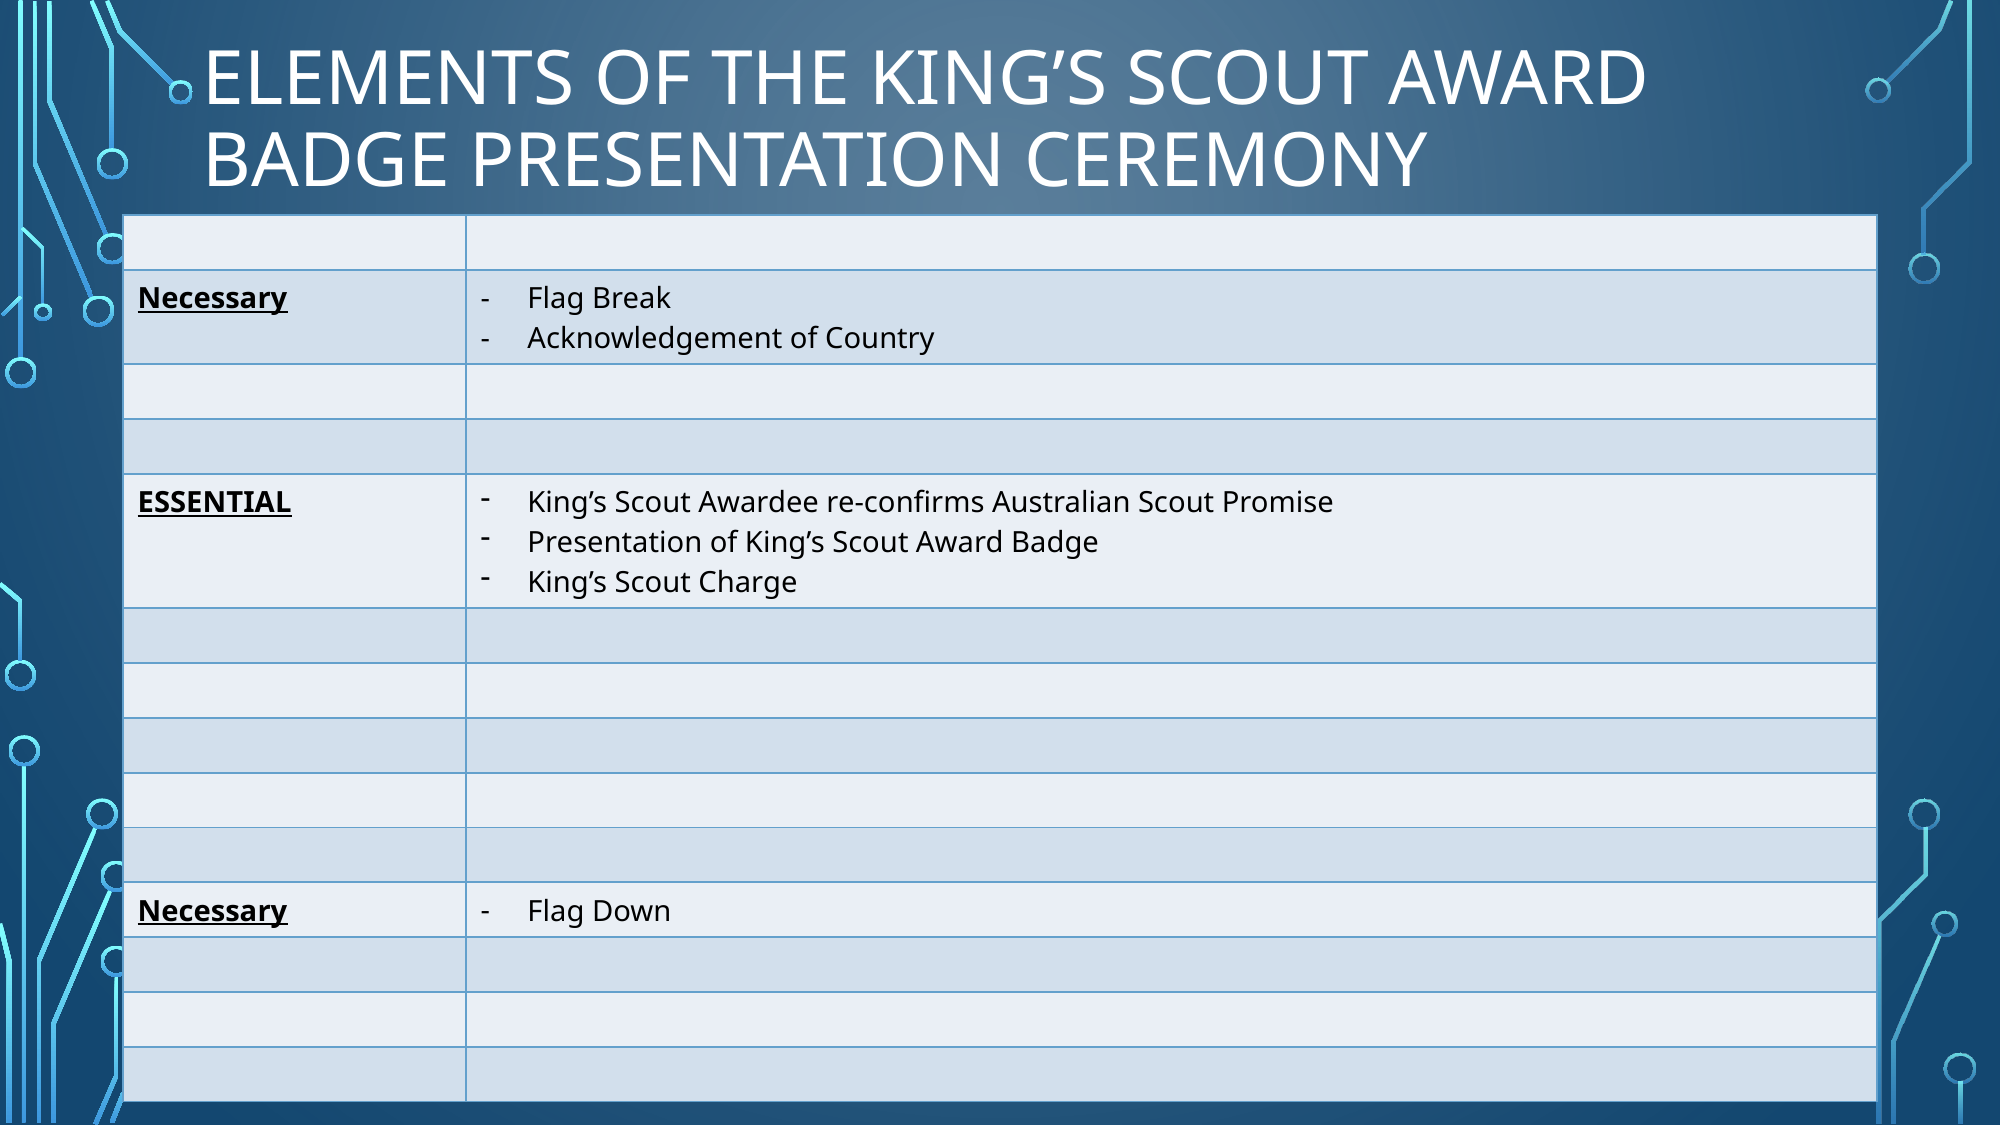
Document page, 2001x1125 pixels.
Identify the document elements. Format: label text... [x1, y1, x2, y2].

table_cell [467, 719, 1876, 772]
table_cell [124, 993, 465, 1046]
table_cell [467, 664, 1876, 717]
table_cell [124, 664, 465, 717]
table_cell [124, 609, 465, 662]
table_header [467, 216, 1876, 269]
table_cell Flag Break Acknowledgement of Country [467, 271, 1876, 363]
table_cell Necessary [124, 883, 465, 936]
table_cell [467, 420, 1876, 473]
table_cell Flag Down [467, 883, 1876, 936]
table_cell [467, 774, 1876, 827]
table_cell [124, 1048, 465, 1101]
table_cell [467, 938, 1876, 991]
table_cell [124, 719, 465, 772]
table_cell [467, 609, 1876, 662]
table_cell King’s Scout Awardee re-confirms Australian Scout Promise Presentation of King’s Scout Award Badge King’s Scout Charge [467, 475, 1876, 607]
table_cell [124, 420, 465, 473]
table_cell [124, 365, 465, 418]
table_cell [124, 828, 465, 881]
table_cell [124, 774, 465, 827]
table_cell [467, 828, 1876, 881]
table_cell [467, 365, 1876, 418]
table_header [124, 216, 465, 269]
table_cell [467, 993, 1876, 1046]
table_cell [124, 938, 465, 991]
table_cell [467, 1048, 1876, 1101]
table_cell Necessary [124, 271, 465, 363]
table_cell ESSENTIAL [124, 475, 465, 607]
title Elements of the KING’s scout award badge presentation ceremony [187, 0, 1813, 214]
